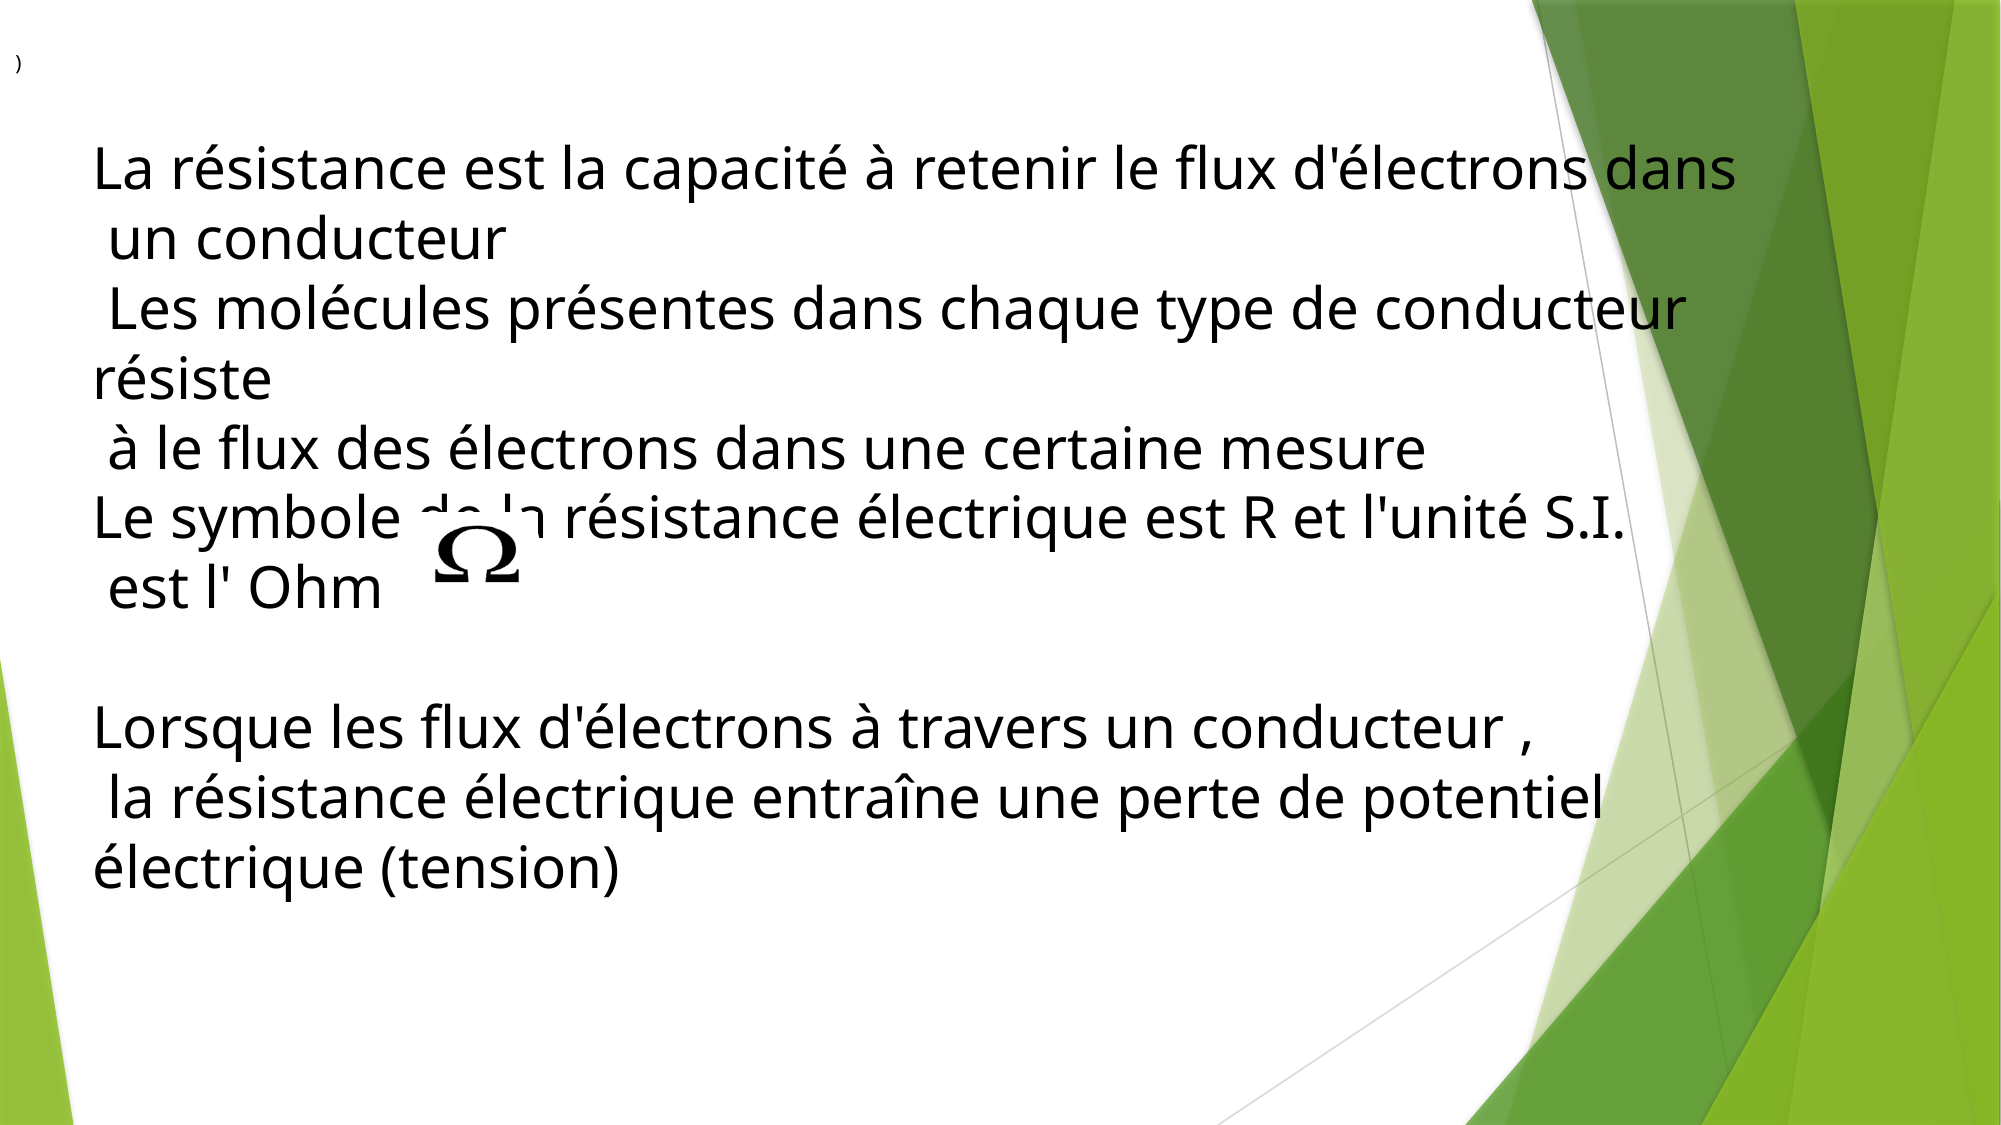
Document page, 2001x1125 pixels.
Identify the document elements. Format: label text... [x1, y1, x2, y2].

picture [415, 511, 539, 595]
text_box ) [0, 42, 37, 83]
title [137, 59, 1840, 123]
list La résistance est la capacité à retenir le flux d'électrons dans un conducteur Les molécules présentes dans chaque type de conducteur résiste à le flux des électrons dans une certaine mesure Le symbole de la résistance électrique est R et l'unité S.I. est l' Ohm Lorsque les flux d'électrons à travers un conducteur , la résistance électrique entraîne une perte de potentiel électrique (tension) [77, 123, 1840, 999]
